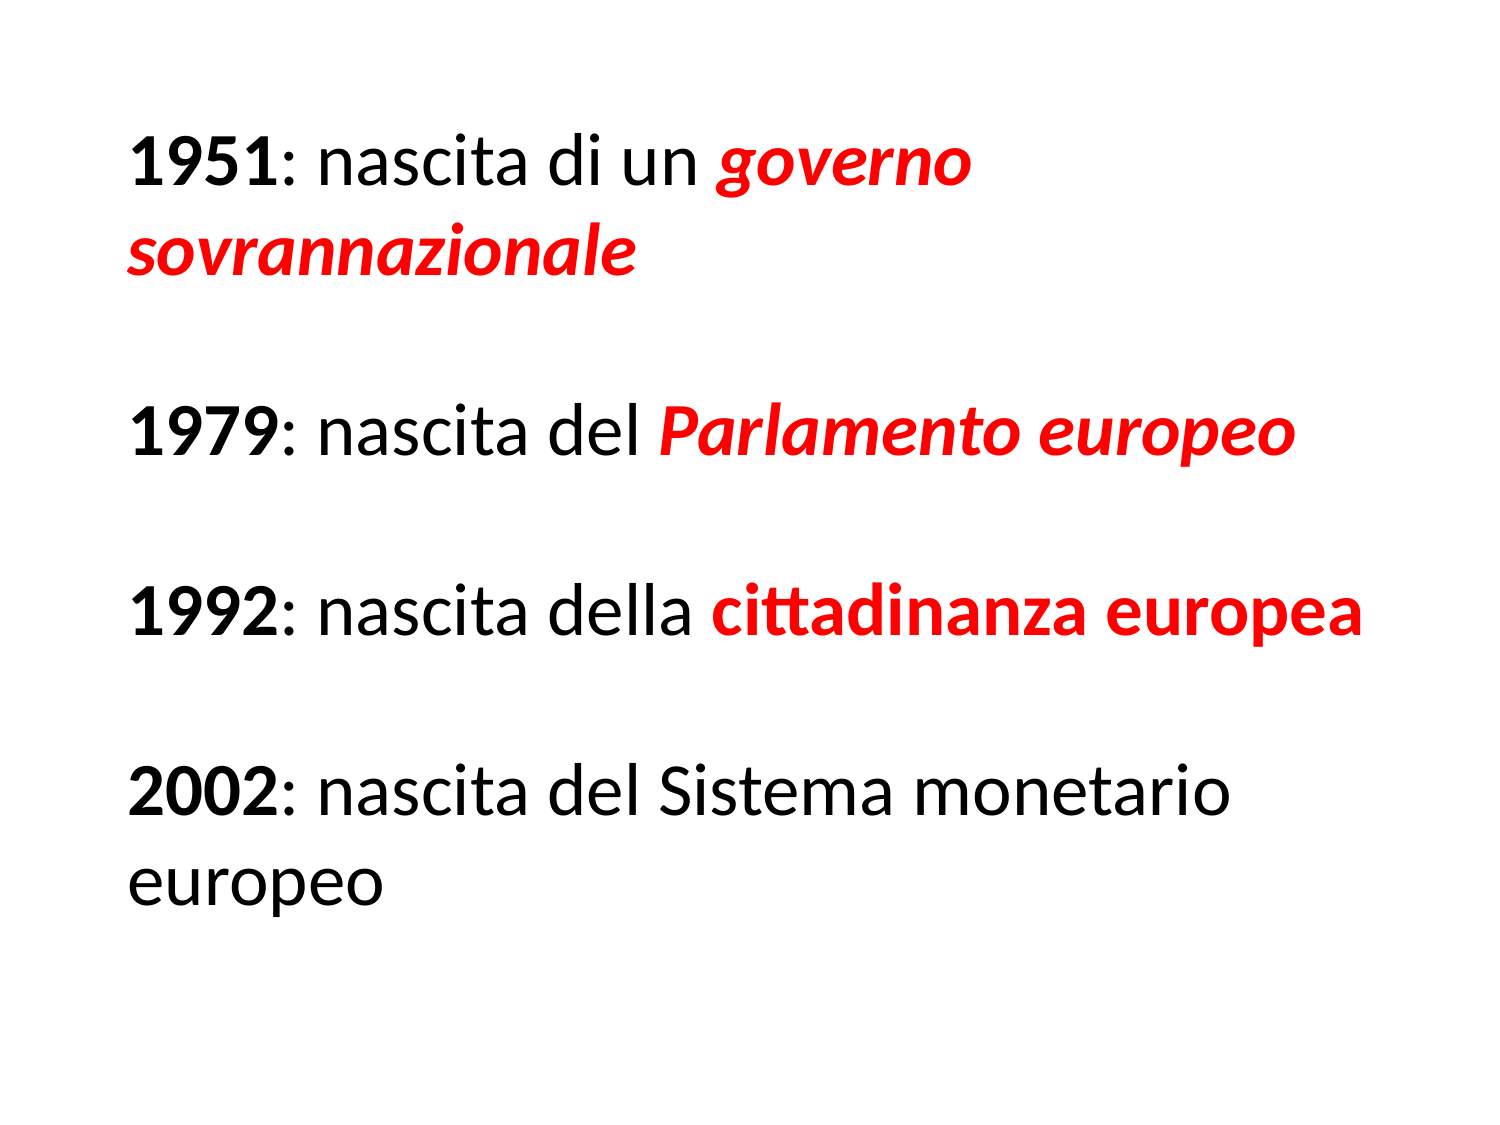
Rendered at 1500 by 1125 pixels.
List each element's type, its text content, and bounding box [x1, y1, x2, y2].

title 1951: nascita di un governo sovrannazionale 1979: nascita del Parlamento europeo 1992: nascita della cittadinanza europea 2002: nascita del Sistema monetario europeo [112, 349, 1388, 591]
